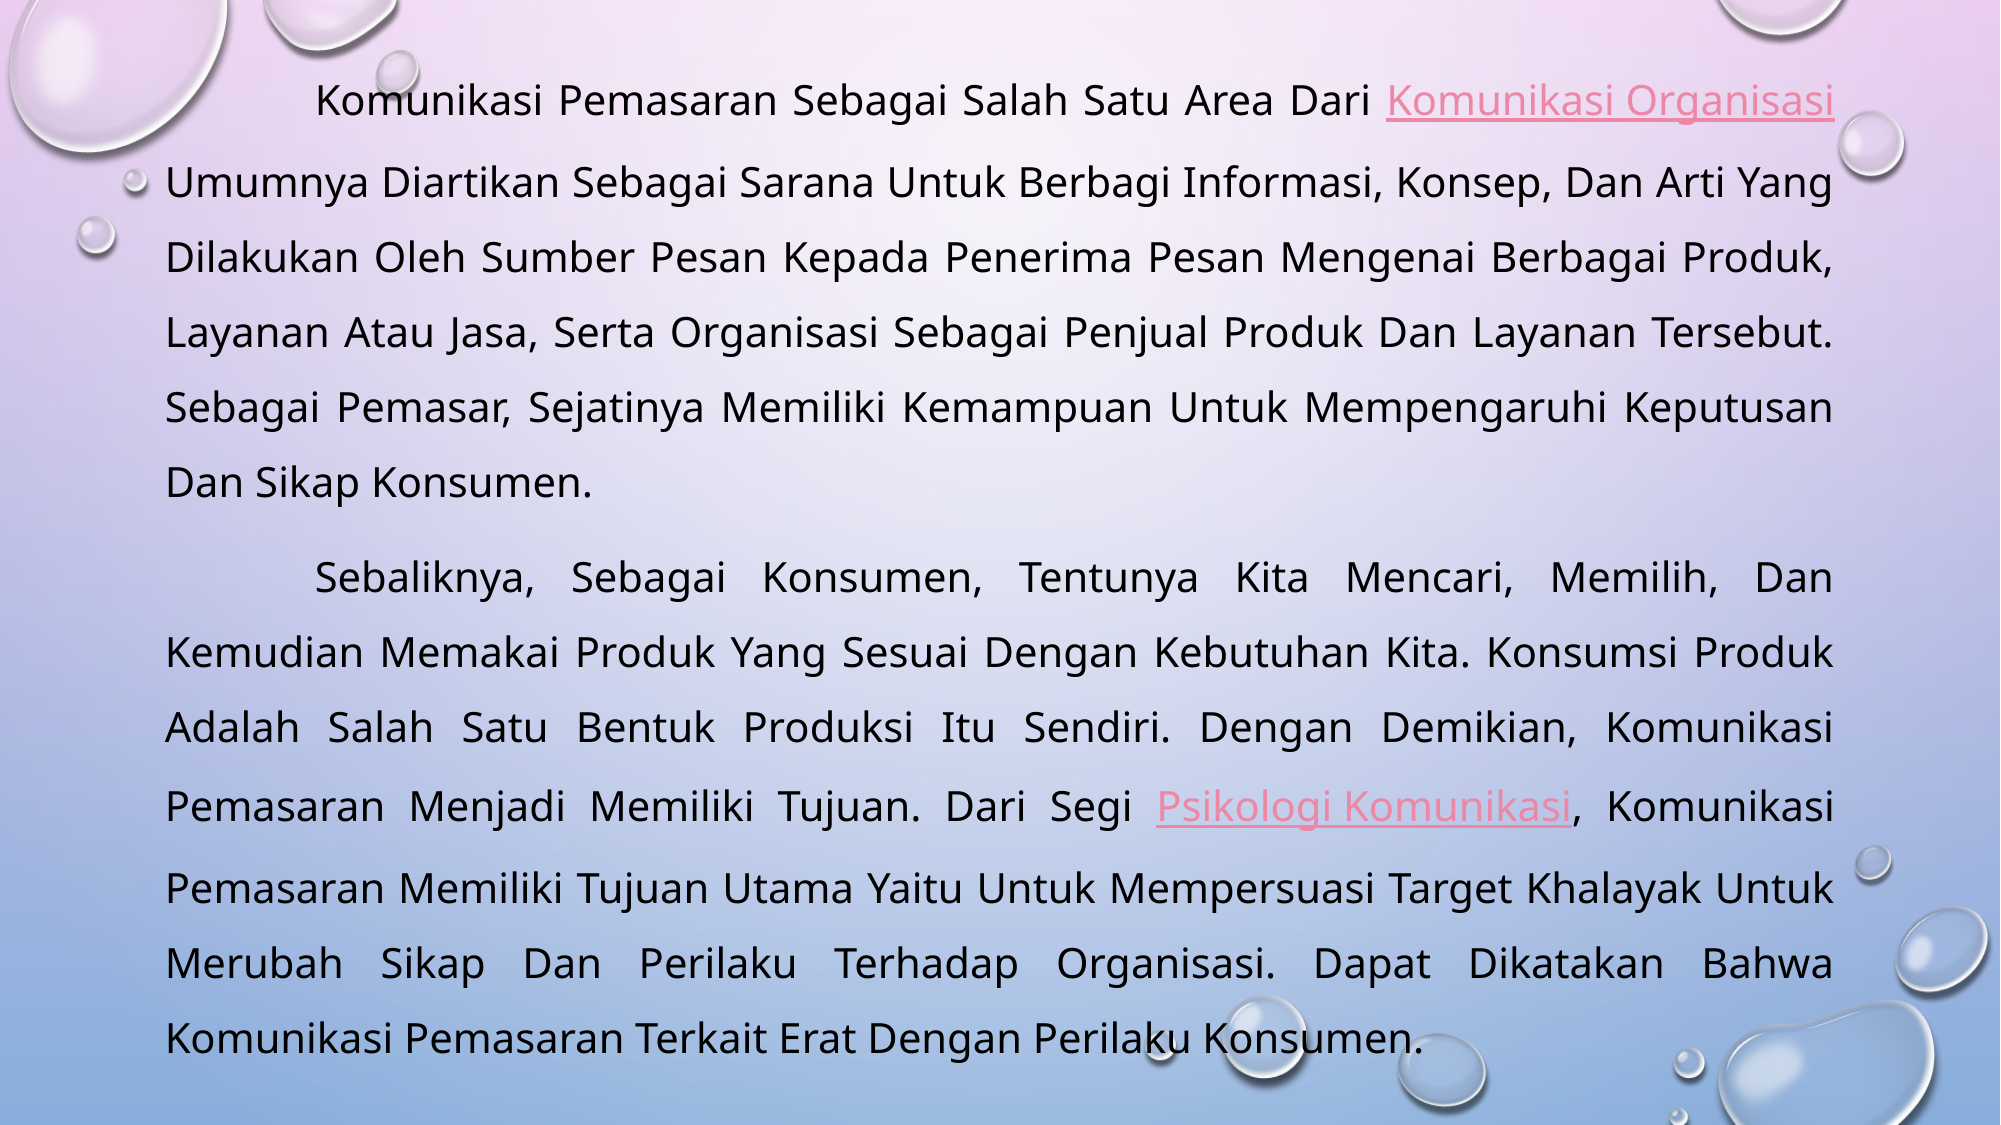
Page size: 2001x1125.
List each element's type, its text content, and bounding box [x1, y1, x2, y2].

list Komunikasi Pemasaran Sebagai Salah Satu Area Dari Komunikasi Organisasi Umumnya Diartikan Sebagai Sarana Untuk Berbagi Informasi, Konsep, Dan Arti Yang Dilakukan Oleh Sumber Pesan Kepada Penerima Pesan Mengenai Berbagai Produk, Layanan Atau Jasa, Serta Organisasi Sebagai Penjual Produk Dan Layanan Tersebut. Sebagai Pemasar, Sejatinya Memiliki Kemampuan Untuk Mempengaruhi Keputusan Dan Sikap Konsumen. Sebaliknya, Sebagai Konsumen, Tentunya Kita Mencari, Memilih, Dan Kemudian Memakai Produk Yang Sesuai Dengan Kebutuhan Kita. Konsumsi Produk Adalah Salah Satu Bentuk Produksi Itu Sendiri. Dengan Demikian, Komunikasi Pemasaran Menjadi Memiliki Tujuan. Dari Segi Psikologi Komunikasi, Komunikasi Pemasaran Memiliki Tujuan Utama Yaitu Untuk Mempersuasi Target Khalayak Untuk Merubah Sikap Dan Perilaku Terhadap Organisasi. Dapat Dikatakan Bahwa Komunikasi Pemasaran Terkait Erat Dengan Perilaku Konsumen. [149, 37, 1850, 1099]
picture [0, 0, 2000, 1125]
